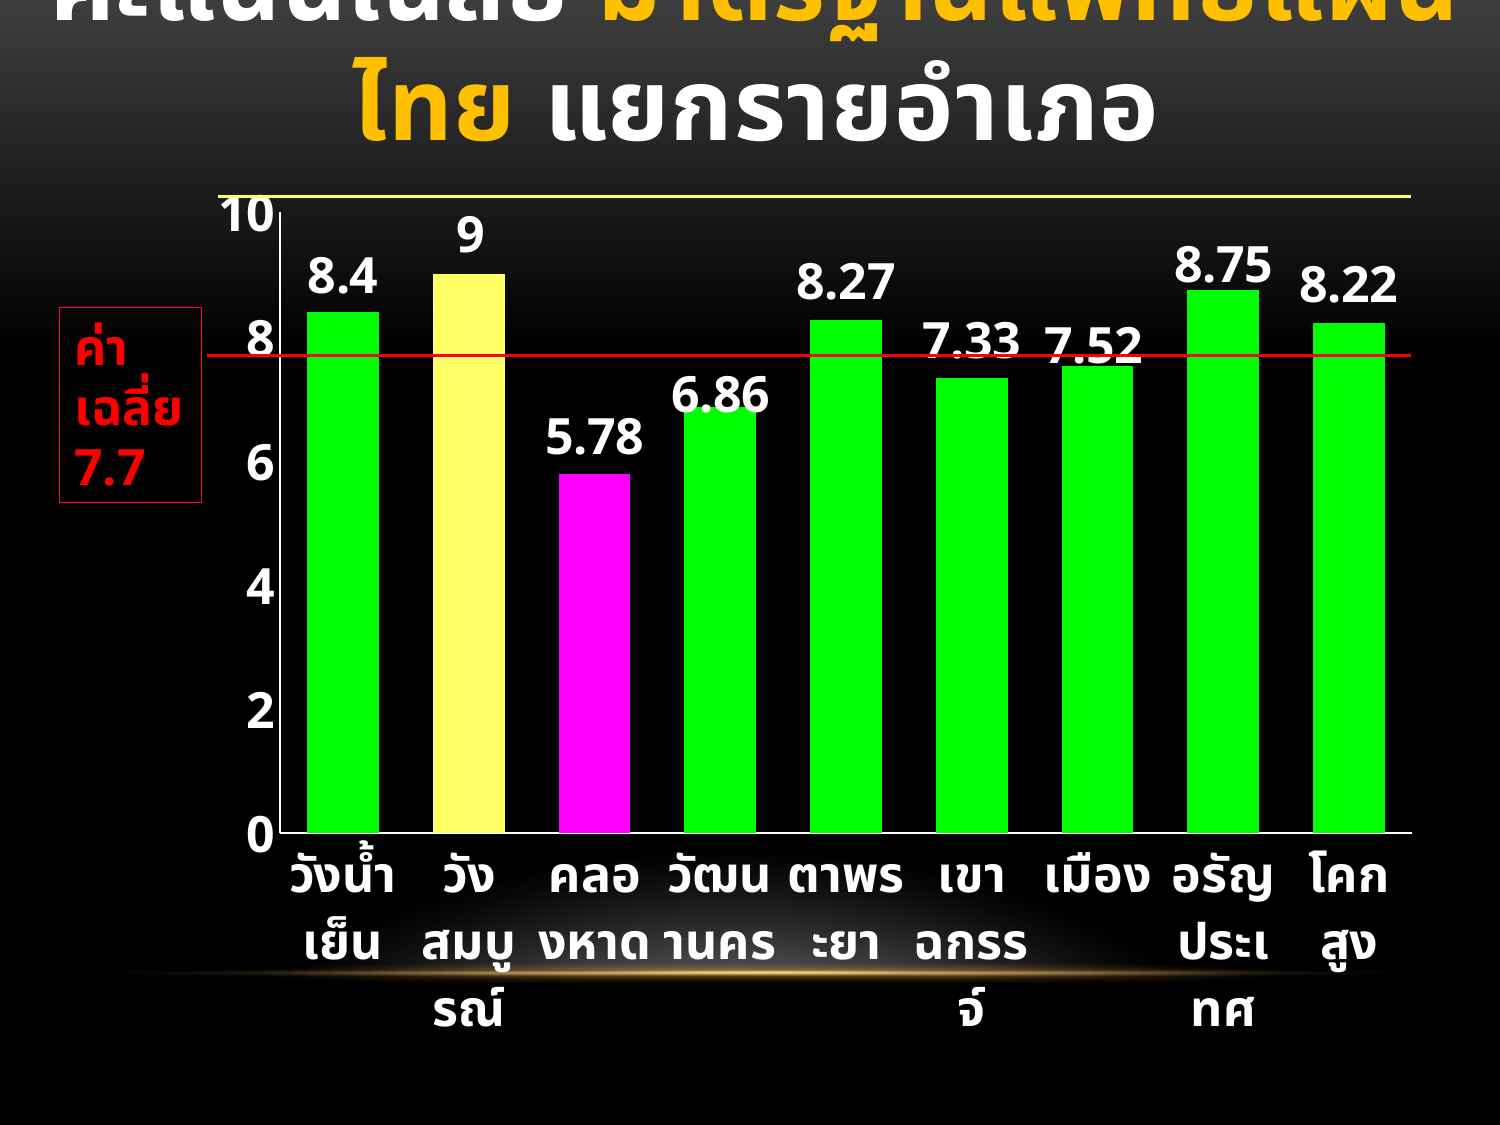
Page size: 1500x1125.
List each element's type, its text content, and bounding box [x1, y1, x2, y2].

picture [0, 0, 1500, 1125]
text_box ค่าเฉลี่ย 7.7 [59, 307, 186, 503]
chart [192, 160, 1437, 1059]
title คะแนนเฉลี่ย มาตรฐานแพทย์แผนไทย แยกรายอำเภอ [29, 19, 1483, 168]
